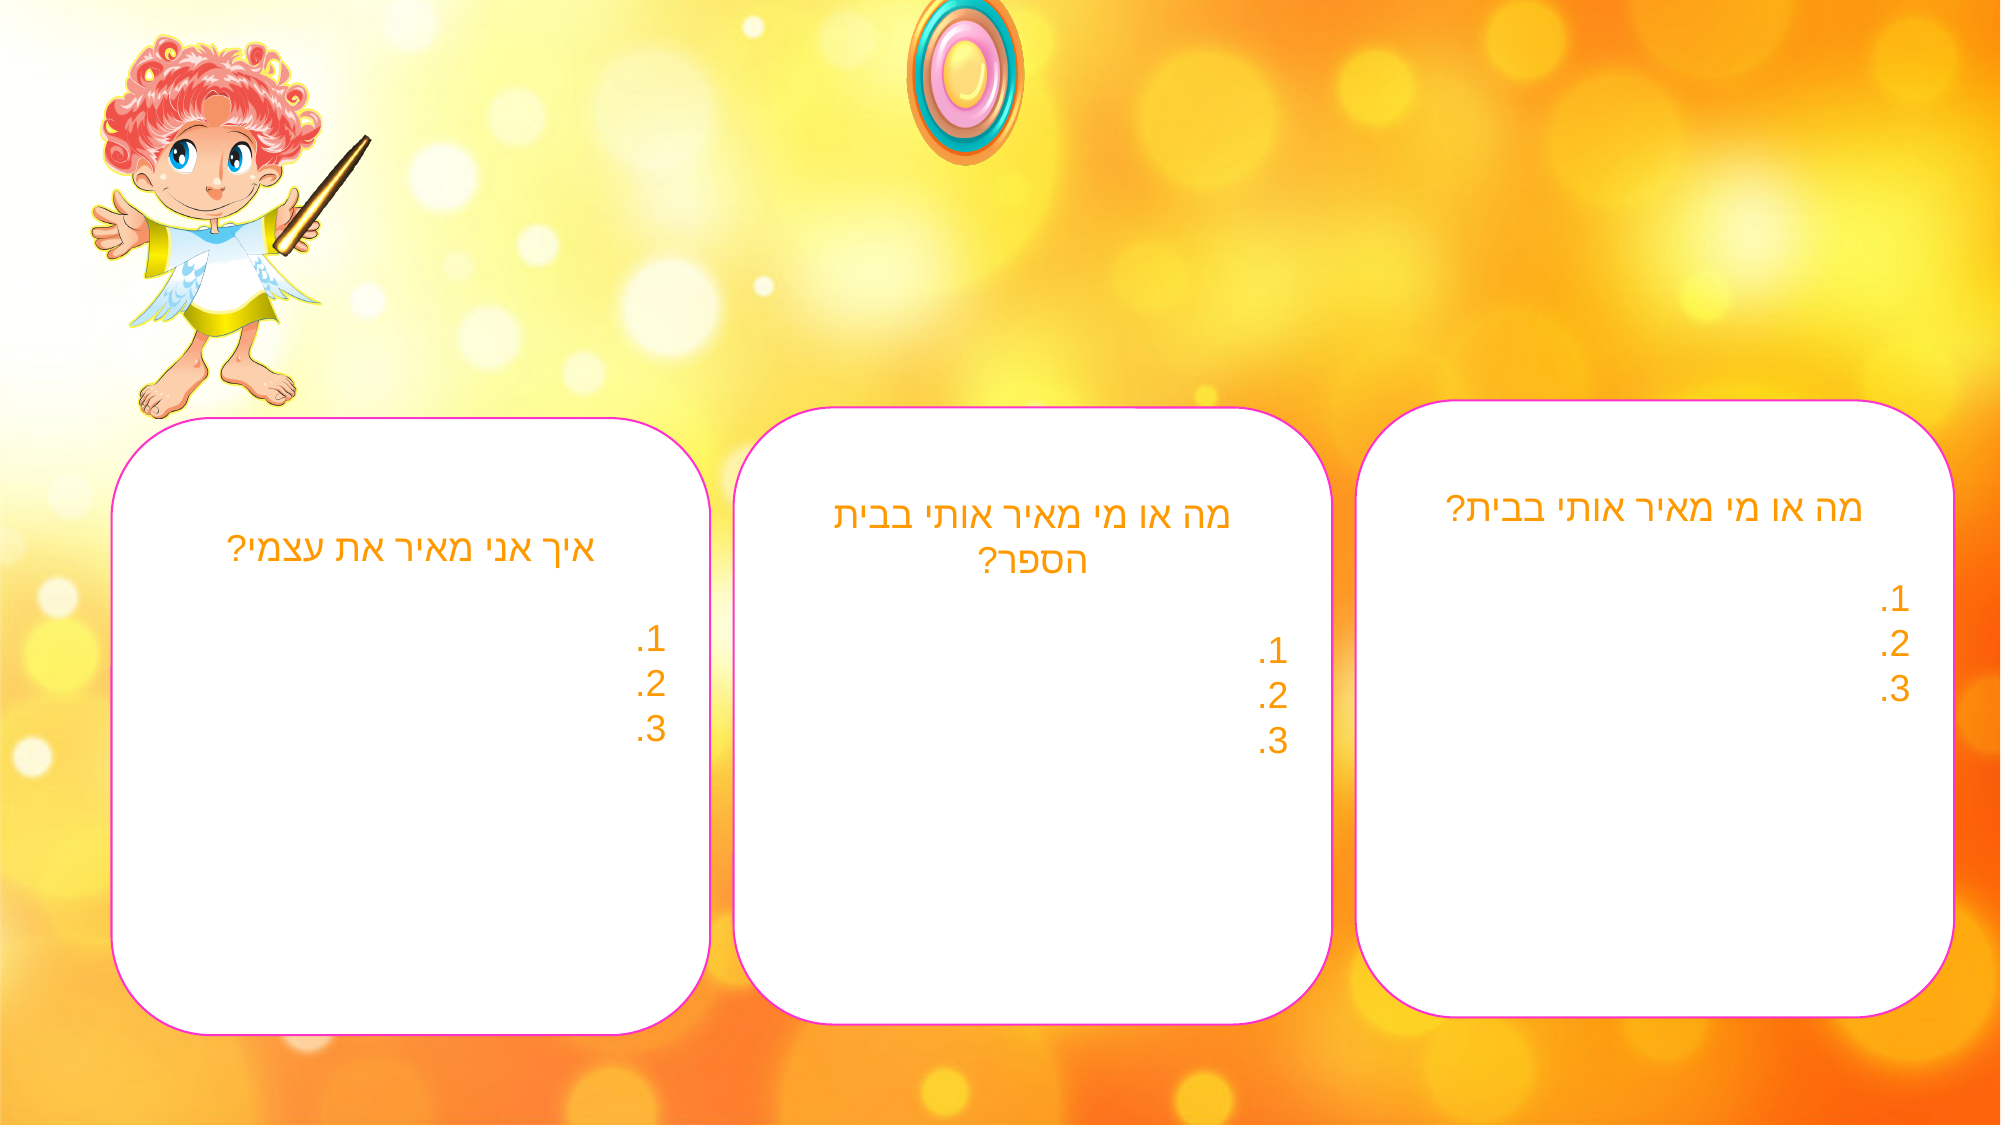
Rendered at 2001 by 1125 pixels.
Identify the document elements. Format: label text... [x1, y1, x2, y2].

text_box מה או מי מאיר אותי בבית? 1. 2. 3. [1354, 399, 1956, 1019]
picture [0, 0, 2001, 1125]
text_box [90, 34, 345, 419]
text_box מה או מי מאיר אותי בבית הספר? 1. 2. 3. [732, 406, 1334, 1026]
text_box איך אני מאיר את עצמי? 1. 2. 3. [110, 417, 712, 1037]
